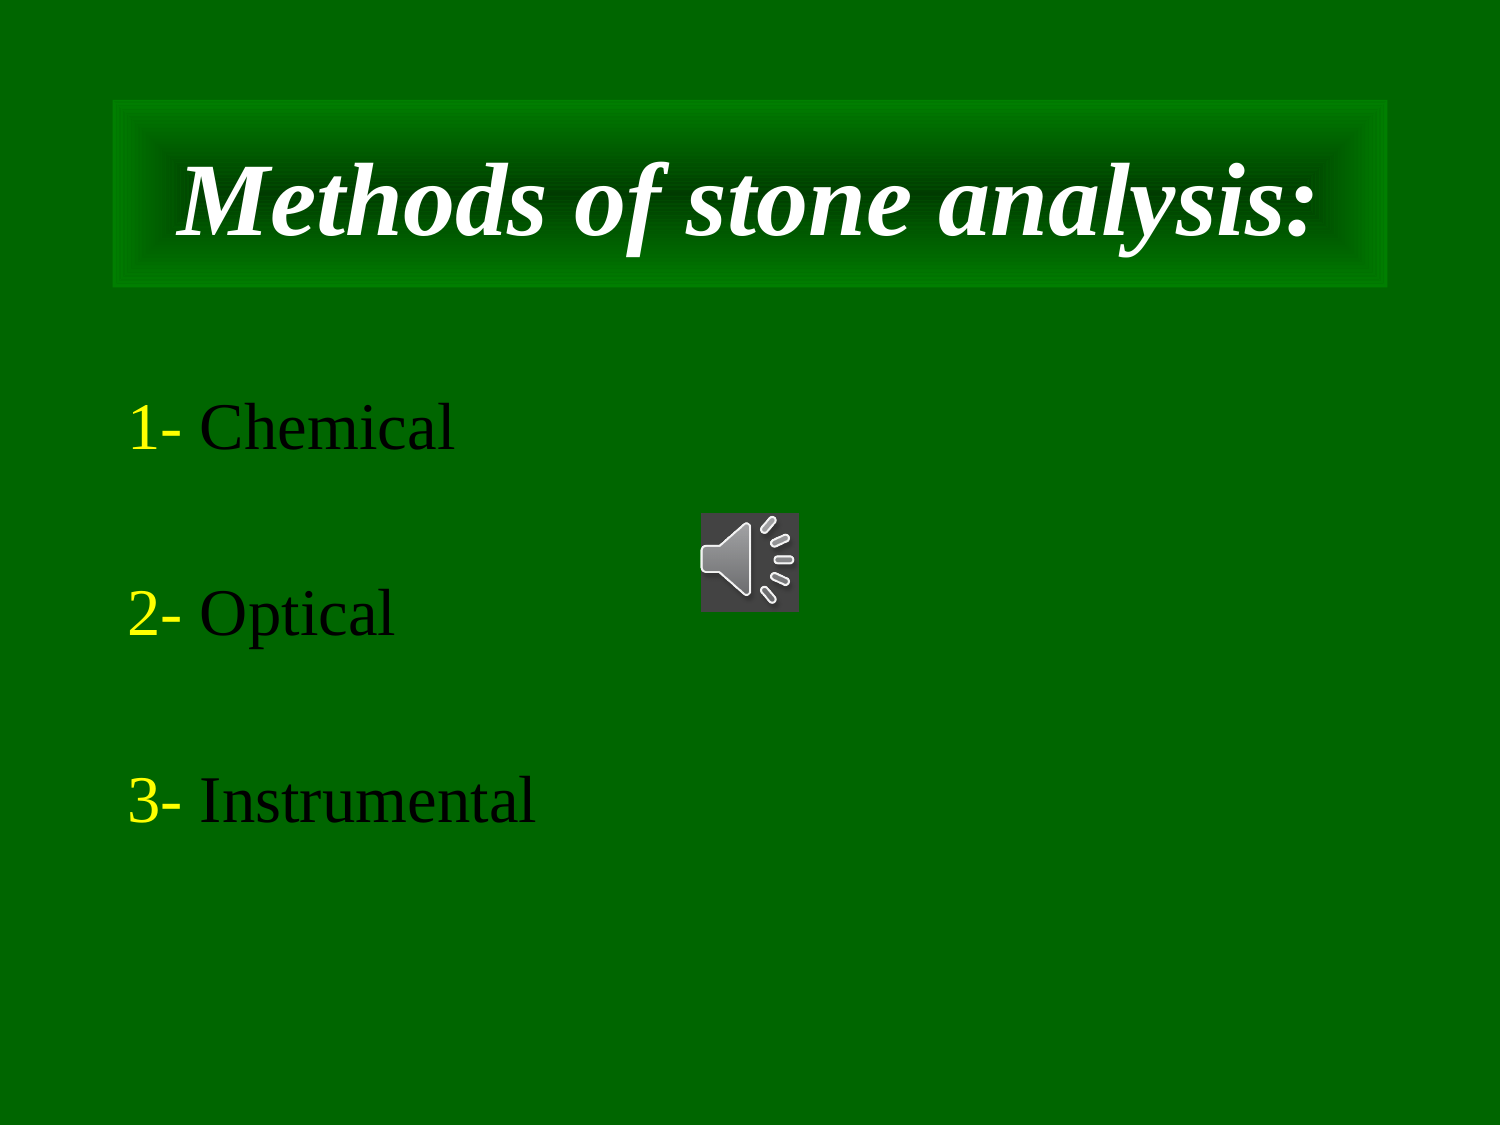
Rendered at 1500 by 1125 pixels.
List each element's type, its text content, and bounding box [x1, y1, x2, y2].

title Methods of stone analysis: [112, 99, 1388, 288]
picture [699, 512, 801, 613]
list 1- Chemical 2- Optical 3- Instrumental [112, 375, 1388, 938]
